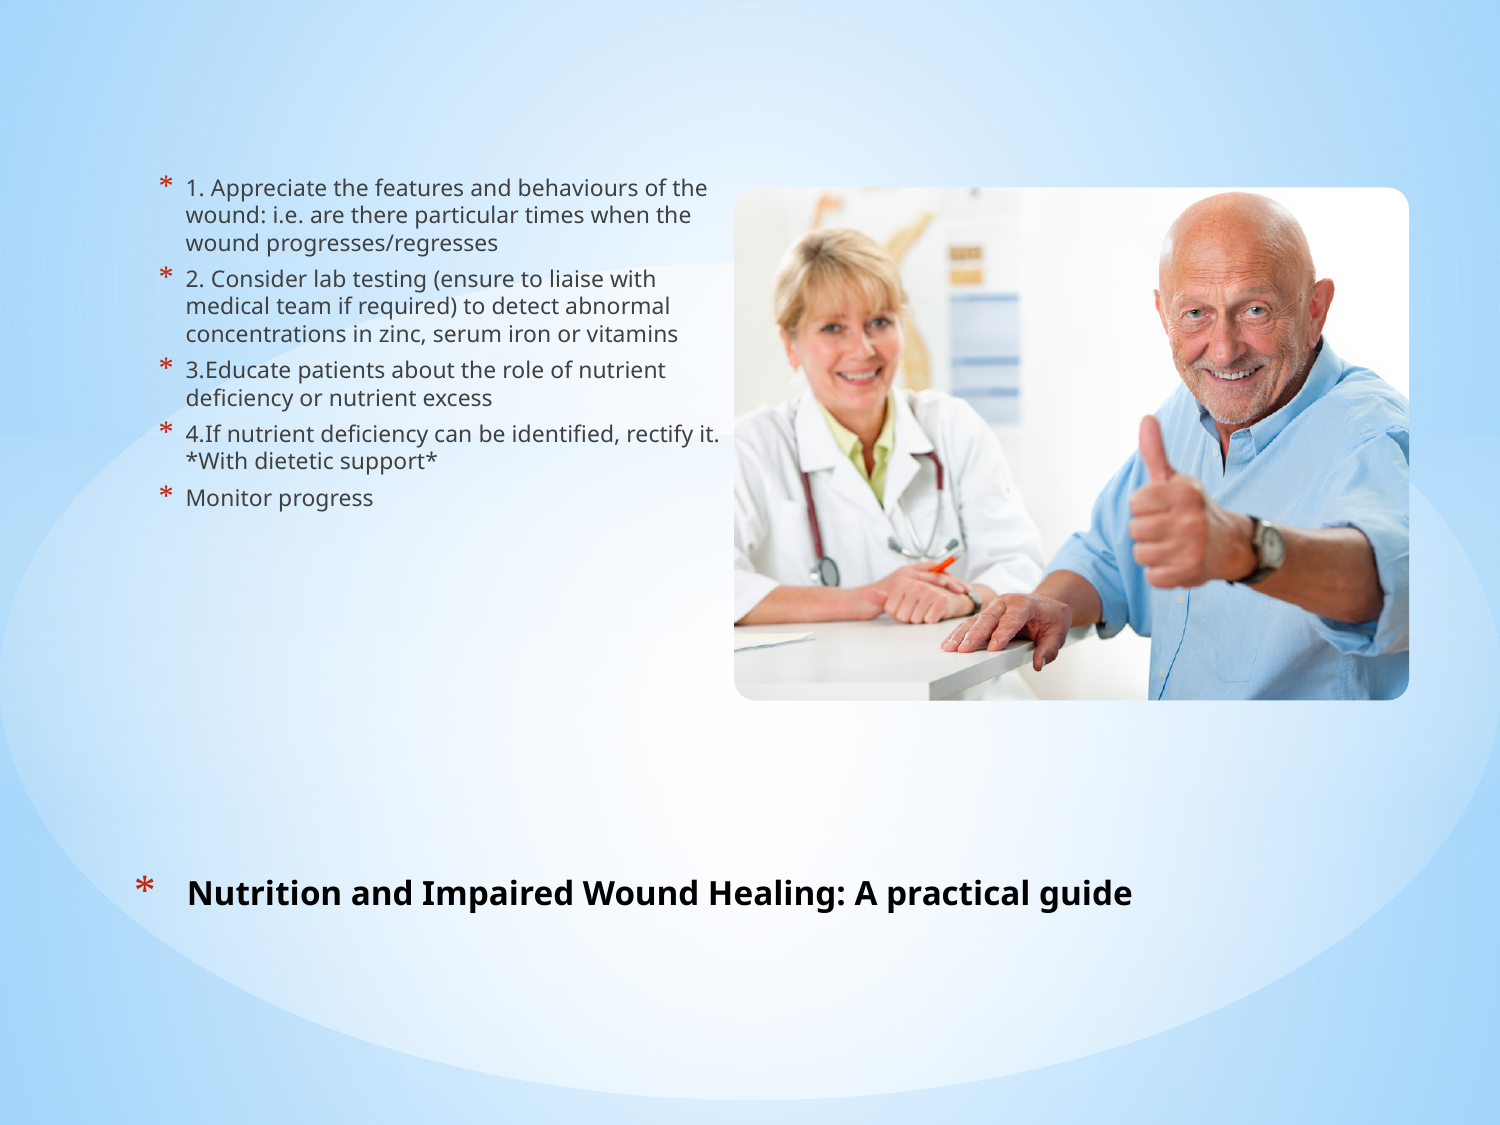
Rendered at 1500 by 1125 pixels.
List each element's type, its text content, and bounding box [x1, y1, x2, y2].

picture [733, 187, 1410, 701]
list 1. Appreciate the features and behaviours of the wound: i.e. are there particular times when the wound progresses/regresses 2. Consider lab testing (ensure to liaise with medical team if required) to detect abnormal concentrations in zinc, serum iron or vitamins 3.Educate patients about the role of nutrient deficiency or nutrient excess 4.If nutrient deficiency can be identified, rectify it. *With dietetic support* Monitor progress [144, 165, 750, 521]
title Nutrition and Impaired Wound Healing: A practical guide [119, 732, 1167, 920]
